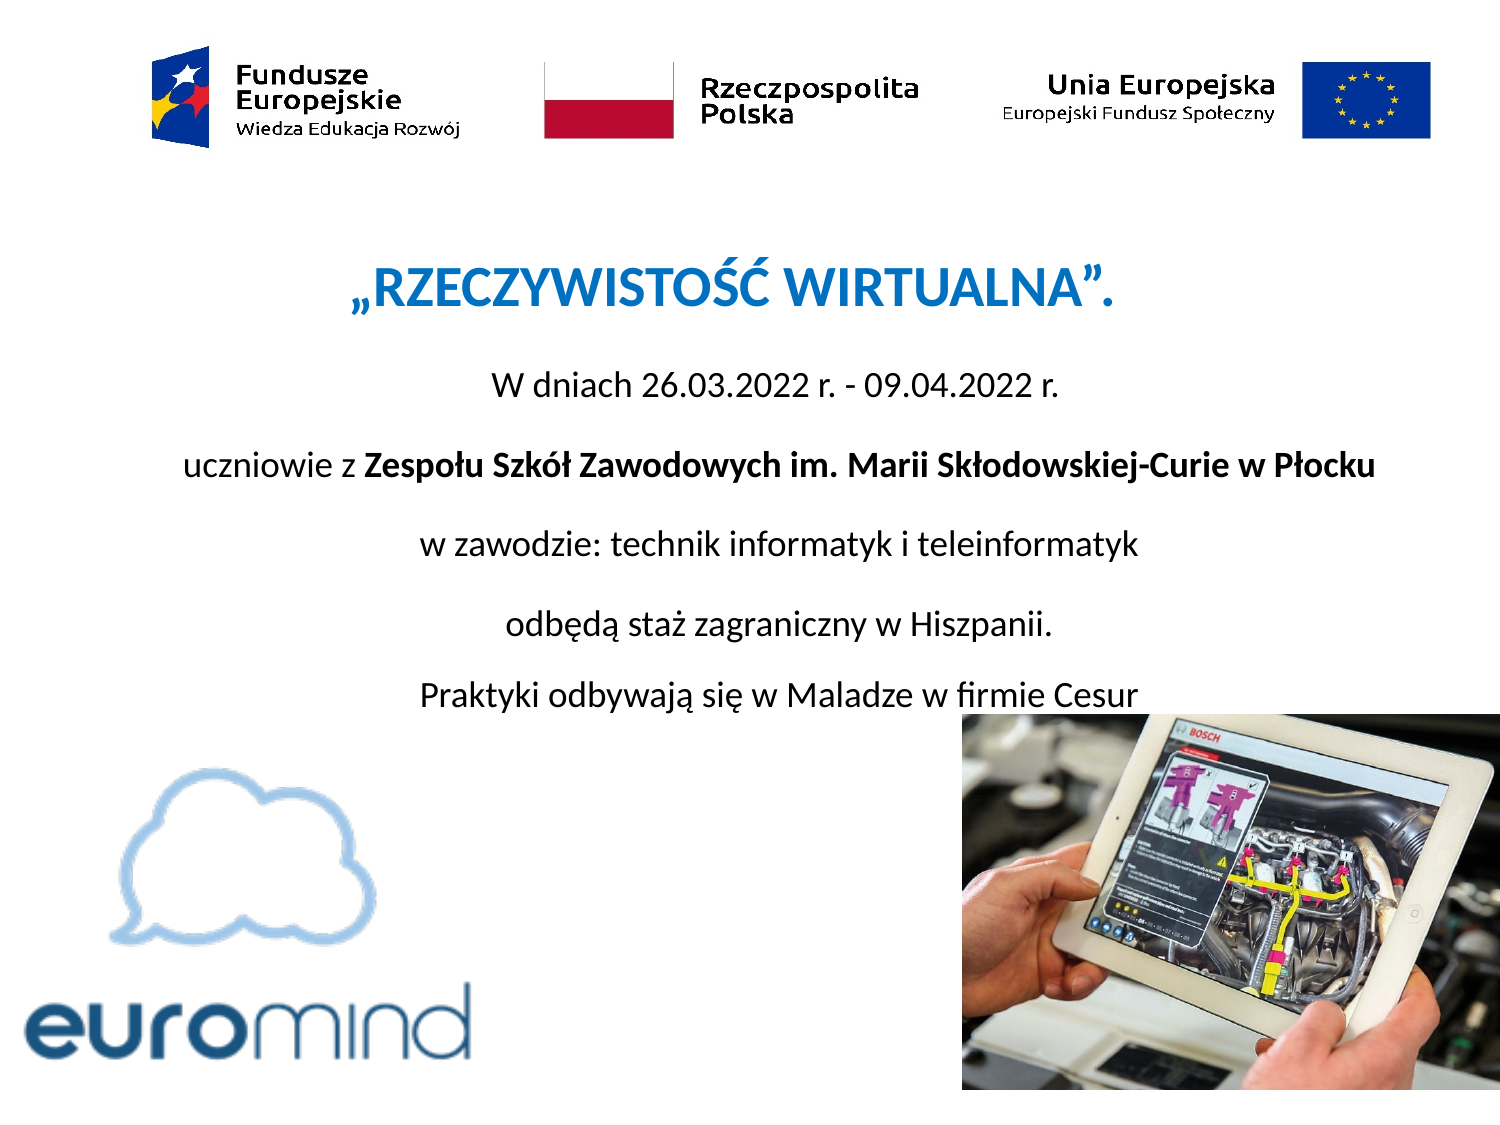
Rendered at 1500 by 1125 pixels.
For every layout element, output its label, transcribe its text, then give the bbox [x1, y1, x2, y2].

picture [0, 763, 496, 1066]
picture [962, 714, 1500, 1090]
title „RZECZYWISTOŚĆ WIRTUALNA”. [53, 231, 1412, 327]
subtitle W dniach 26.03.2022 r. - 09.04.2022 r. uczniowie z Zespołu Szkół Zawodowych im. Marii Skłodowskiej-Curie w Płocku w zawodzie: technik informatyk i teleinformatyk odbędą staż zagraniczny w Hiszpanii. Praktyki odbywają się w Maladze w firmie Cesur [100, 349, 1459, 726]
picture [123, 20, 1459, 173]
